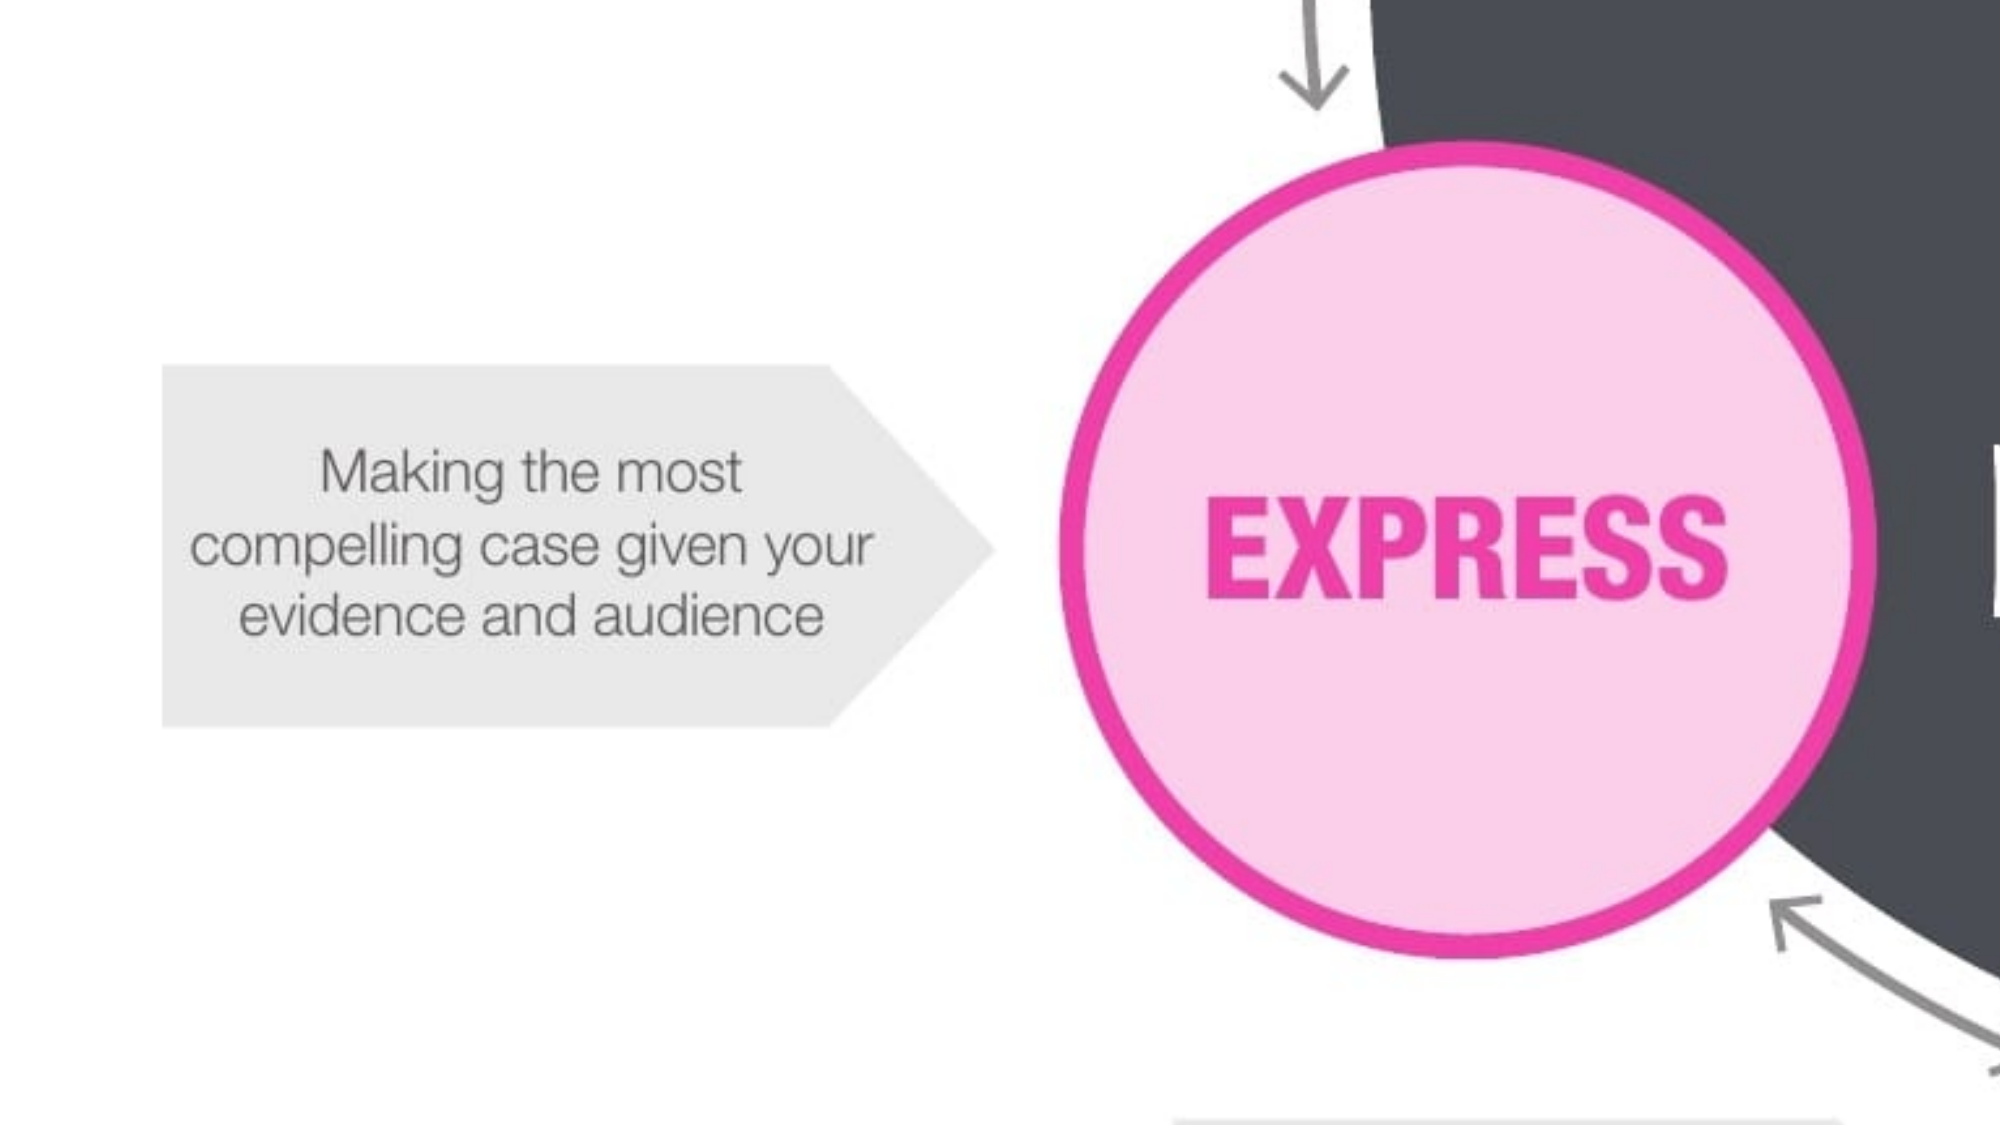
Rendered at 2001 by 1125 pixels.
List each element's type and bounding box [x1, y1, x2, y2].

list [0, 0, 2000, 1125]
